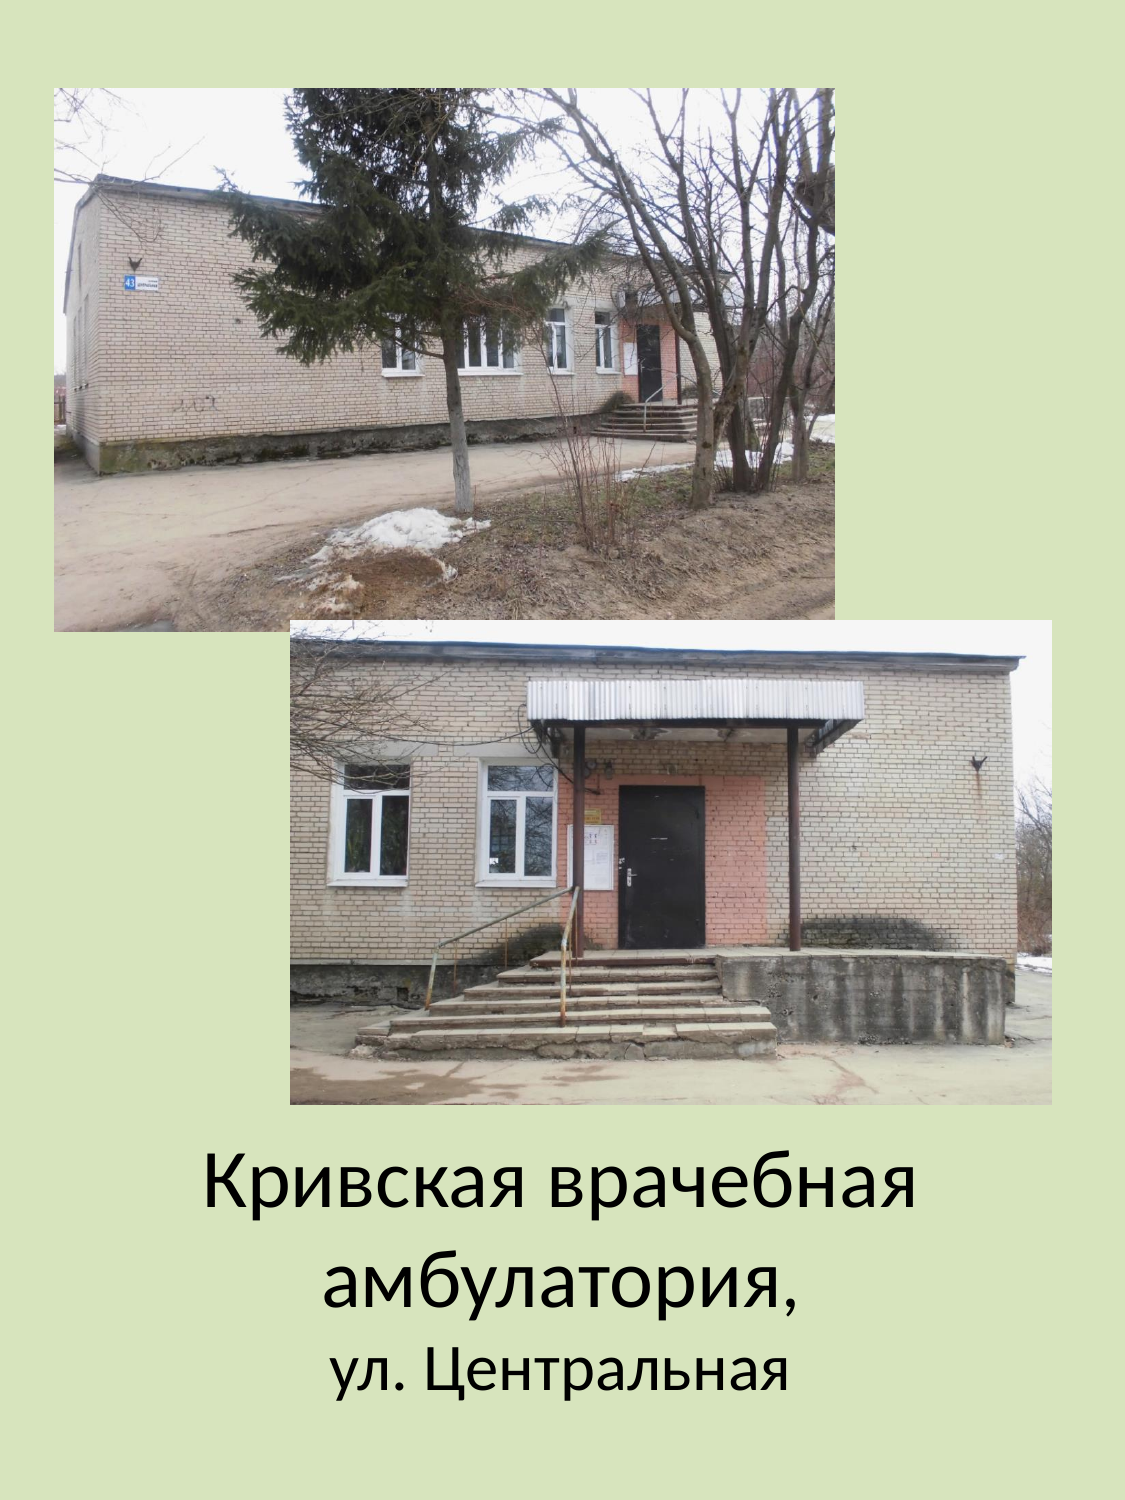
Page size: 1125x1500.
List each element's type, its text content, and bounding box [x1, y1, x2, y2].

picture [54, 88, 1053, 1105]
title Кривская врачебная амбулатория, ул. Центральная [54, 1092, 1068, 1436]
